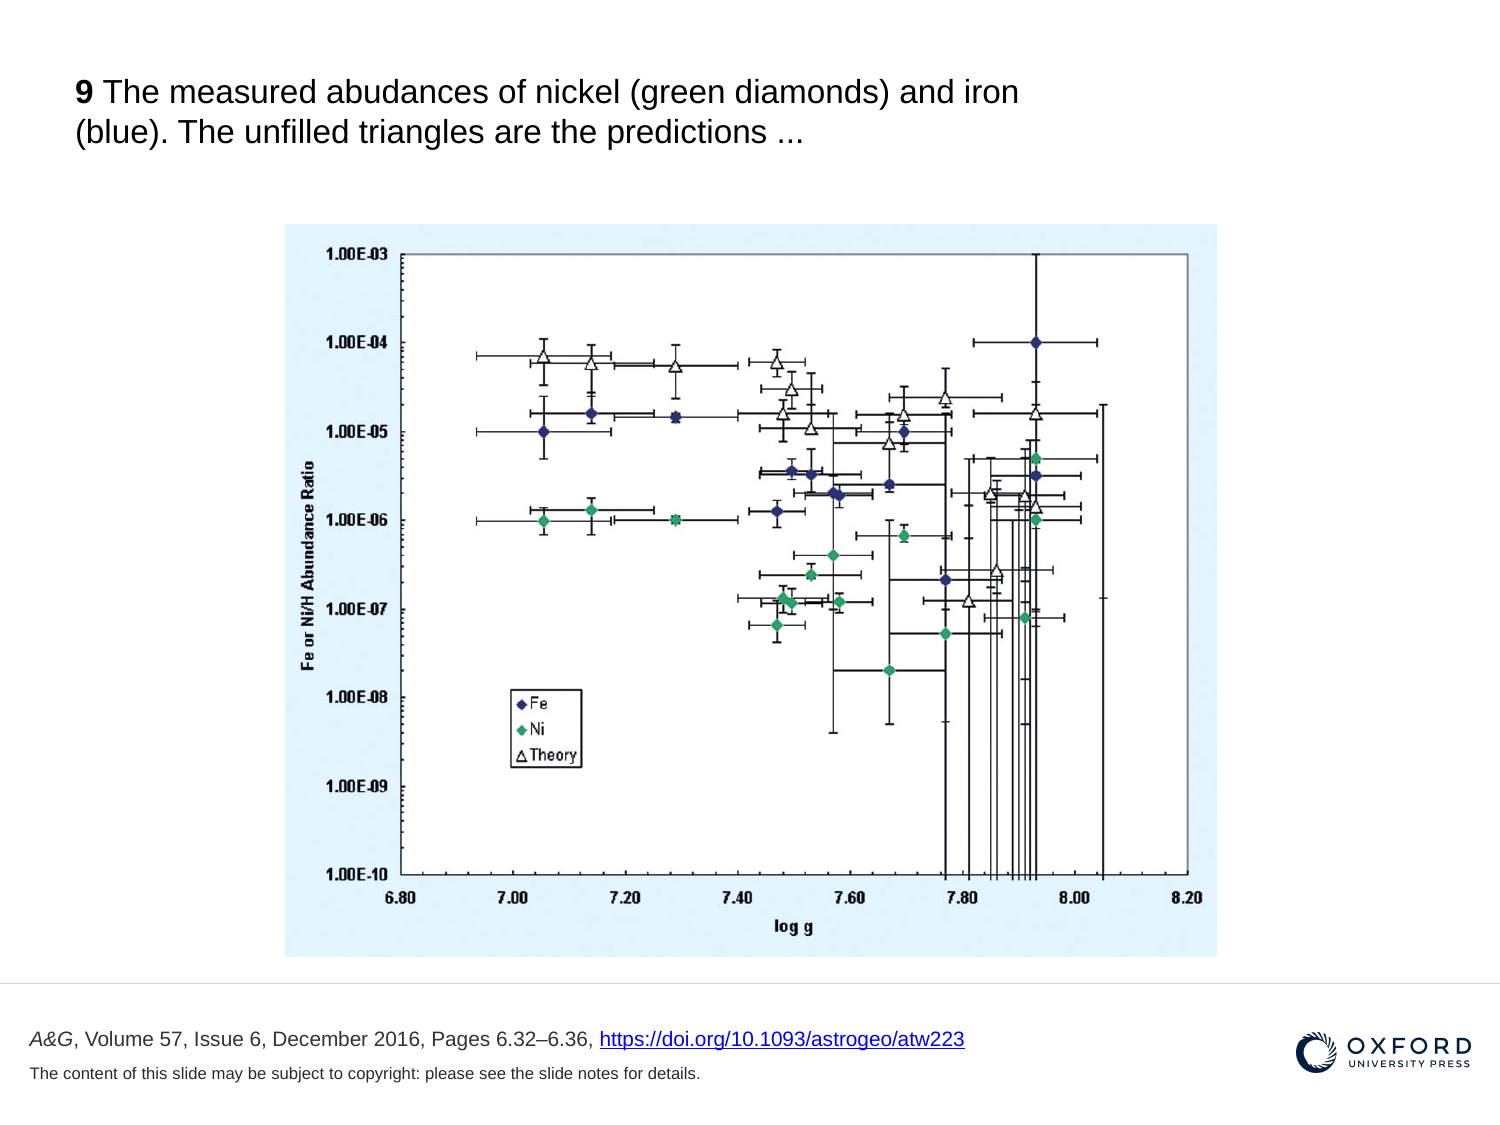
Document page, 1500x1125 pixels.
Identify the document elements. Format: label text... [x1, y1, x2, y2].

title 9 The measured abudances of nickel (green diamonds) and iron (blue). The unfilled triangles are the predictions ... [75, 69, 1078, 171]
picture [285, 224, 1217, 957]
footer A&G, Volume 57, Issue 6, December 2016, Pages 6.32–6.36, https://doi.org/10.1093/astrogeo/atw223 The content of this slide may be subject to copyright: please see the slide notes for details. [0, 983, 1260, 1125]
picture [1296, 1032, 1471, 1073]
